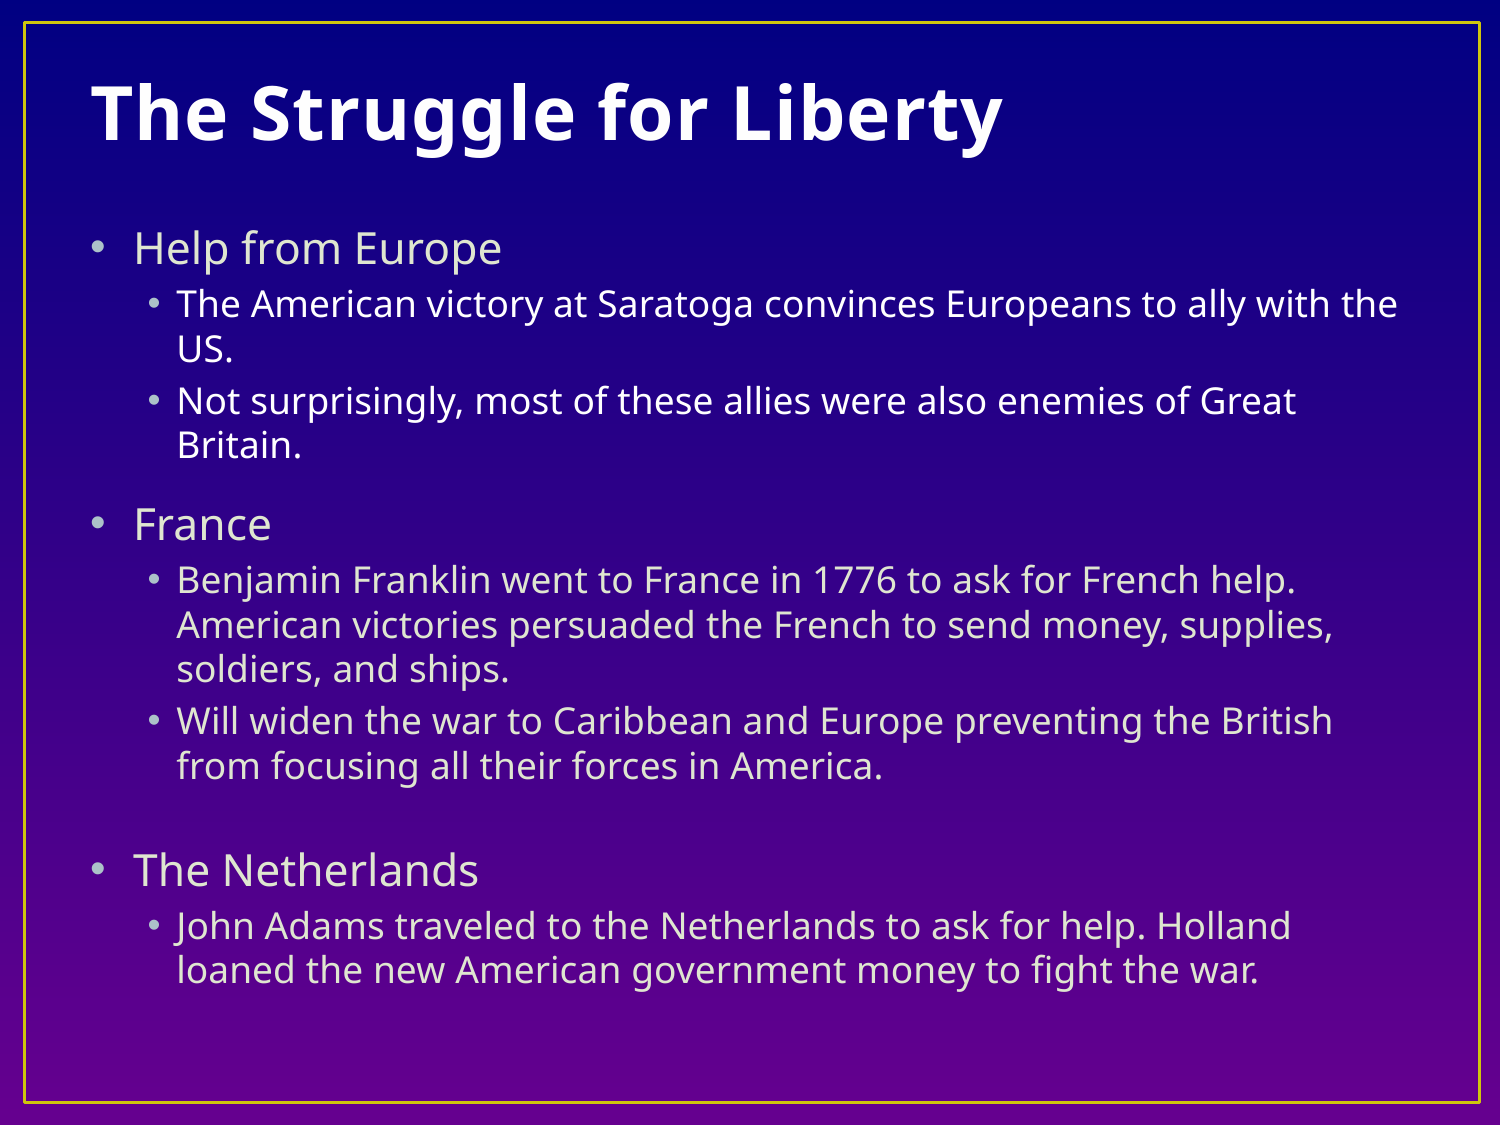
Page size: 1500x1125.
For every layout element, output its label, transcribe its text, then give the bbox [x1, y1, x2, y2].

list Help from Europe The American victory at Saratoga convinces Europeans to ally with the US. Not surprisingly, most of these allies were also enemies of Great Britain. France Benjamin Franklin went to France in 1776 to ask for French help. American victories persuaded the French to send money, supplies, soldiers, and ships. Will widen the war to Caribbean and Europe preventing the British from focusing all their forces in America. The Netherlands John Adams traveled to the Netherlands to ask for help. Holland loaned the new American government money to fight the war. [75, 212, 1425, 1005]
title The Struggle for Liberty [75, 45, 1425, 163]
